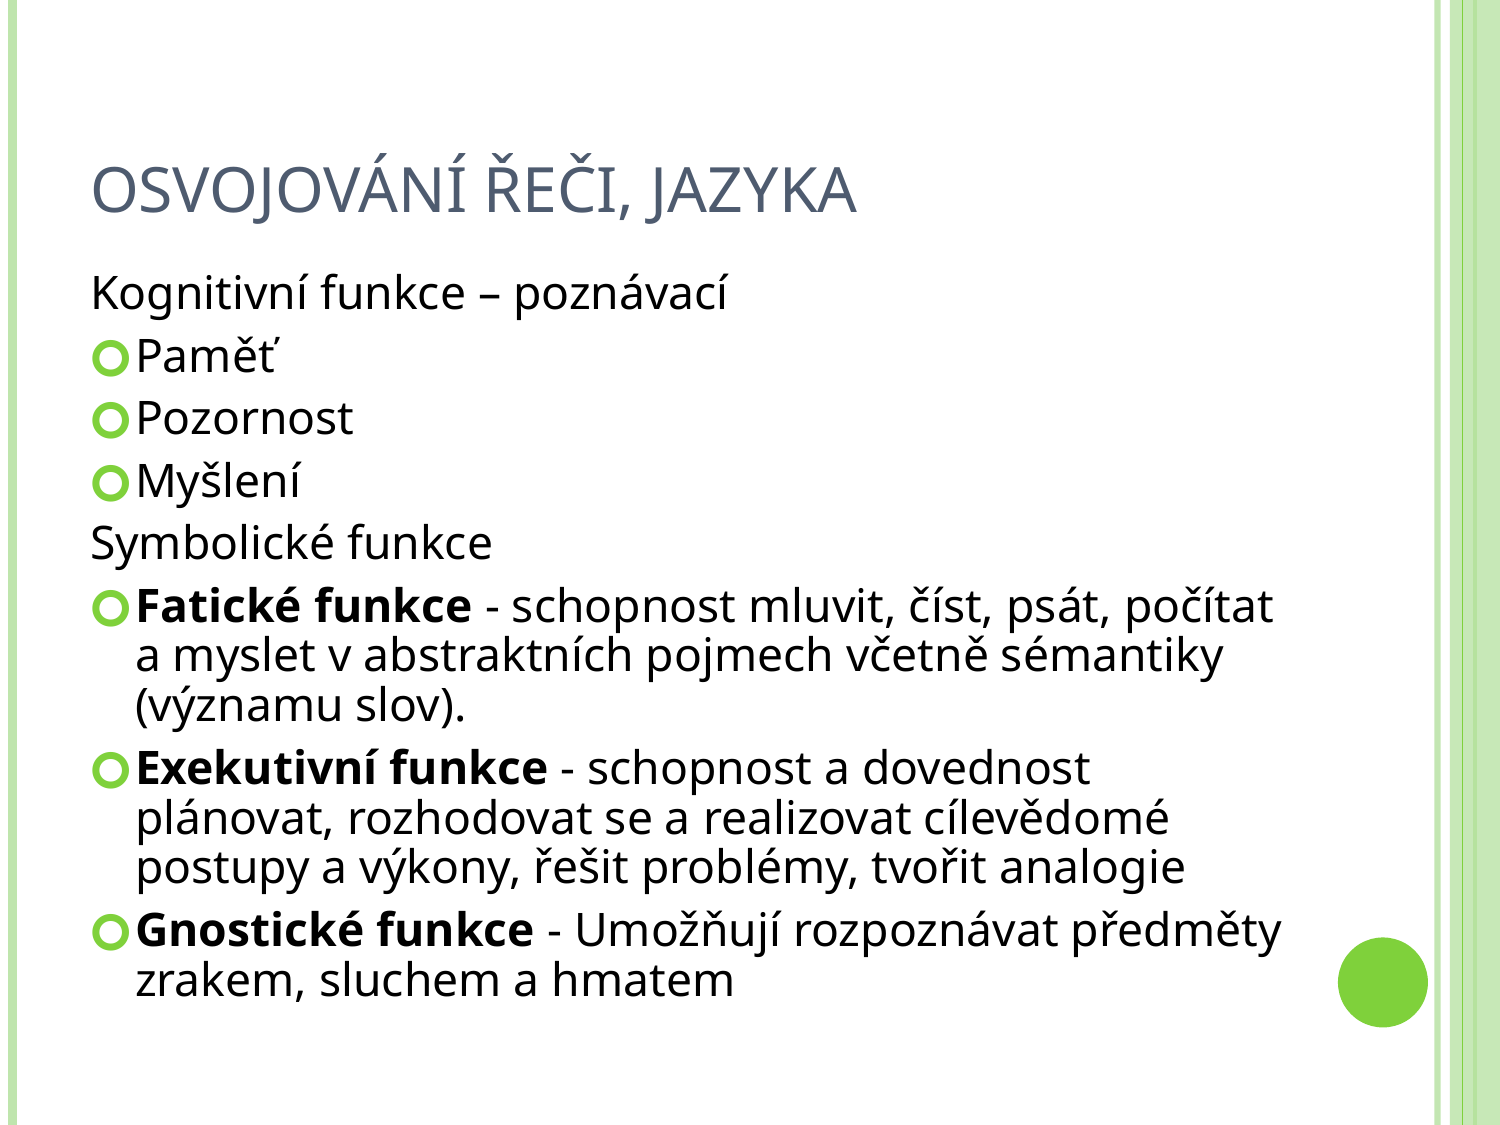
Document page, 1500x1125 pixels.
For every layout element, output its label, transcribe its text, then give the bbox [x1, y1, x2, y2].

list Kognitivní funkce – poznávací Paměť Pozornost Myšlení Symbolické funkce Fatické funkce - schopnost mluvit, číst, psát, počítat a myslet v abstraktních pojmech včetně sémantiky (významu slov). Exekutivní funkce - schopnost a dovednost plánovat, rozhodovat se a realizovat cílevědomé postupy a výkony, řešit problémy, tvořit analogie Gnostické funkce - Umožňují rozpoznávat předměty zrakem, sluchem a hmatem [75, 262, 1300, 1062]
title Osvojování řeči, jazyka [75, 45, 1300, 233]
